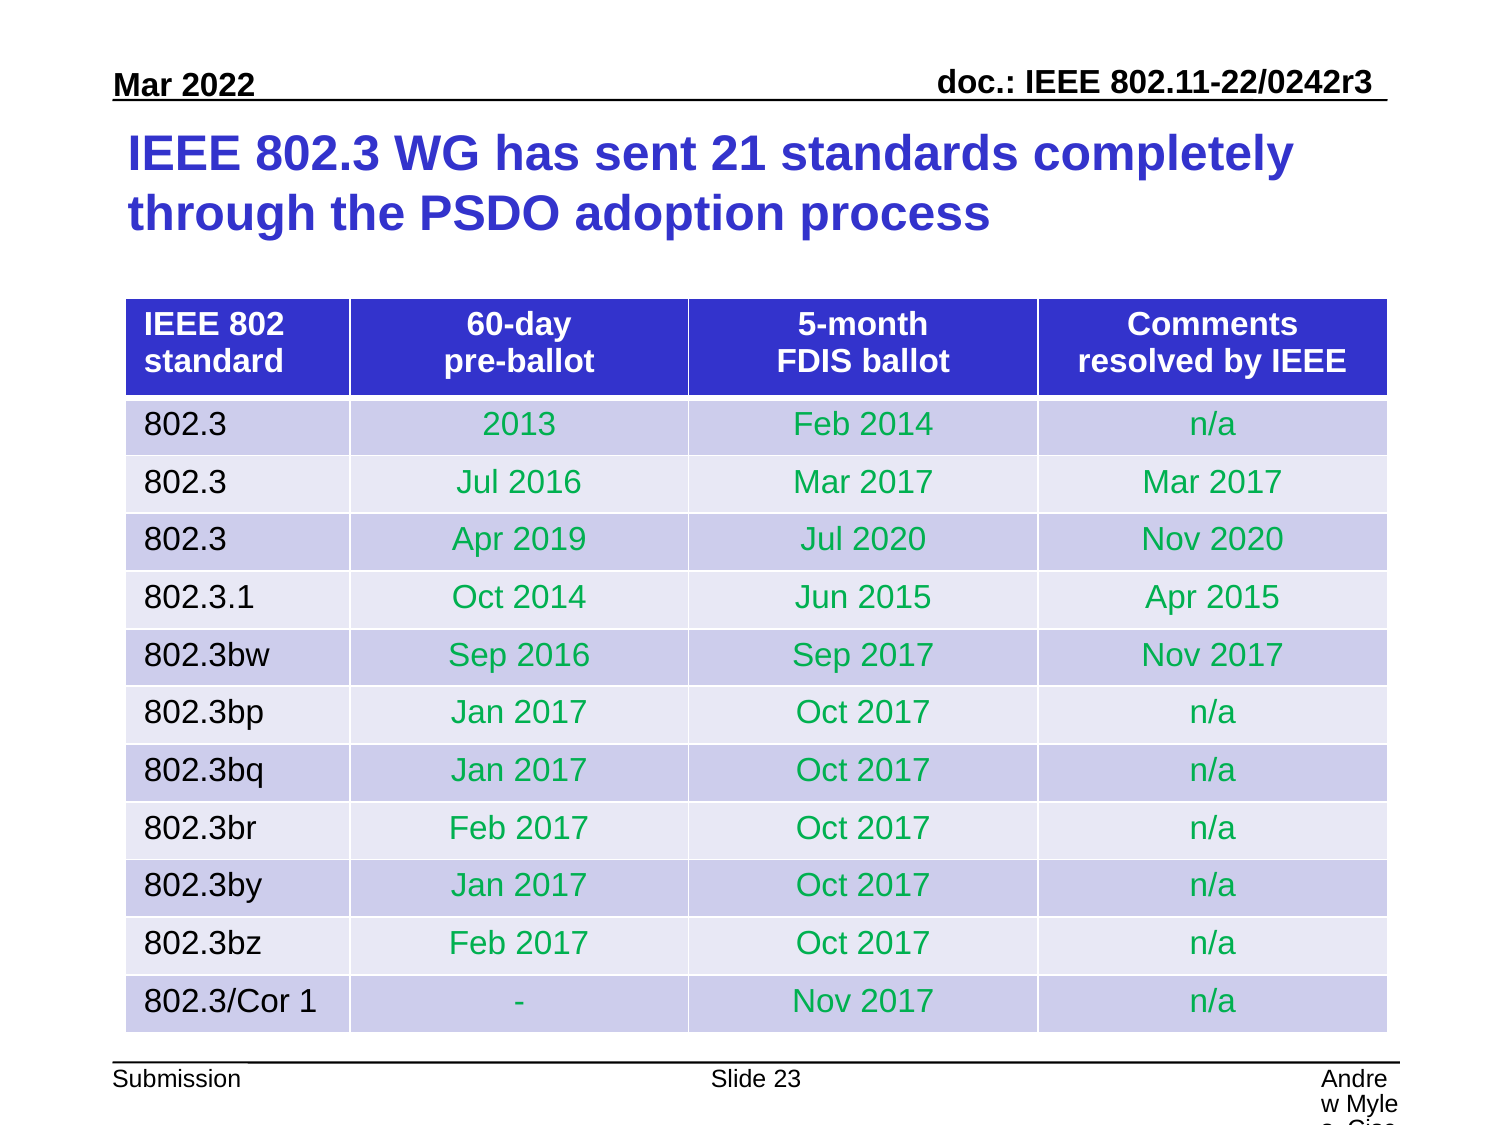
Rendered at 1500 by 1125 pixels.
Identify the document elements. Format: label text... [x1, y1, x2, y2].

table_cell 802.3bp [126, 687, 349, 743]
table_header Comments resolved by IEEE [1039, 299, 1387, 395]
table_cell Oct 2017 [689, 860, 1037, 916]
table_cell Feb 2014 [689, 401, 1037, 455]
table_cell Jan 2017 [351, 745, 688, 801]
table_cell 802.3 [126, 514, 349, 570]
table_cell 2013 [351, 401, 688, 455]
table_cell Oct 2017 [689, 687, 1037, 743]
table_cell Oct 2017 [689, 745, 1037, 801]
table_cell Sep 2017 [689, 630, 1037, 685]
table_header 60-day pre-ballot [351, 299, 688, 395]
table_cell 802.3bq [126, 745, 349, 801]
table_cell Oct 2014 [351, 572, 688, 628]
table_cell n/a [1039, 745, 1387, 801]
table_cell Jul 2020 [689, 514, 1037, 570]
table_cell n/a [1039, 918, 1387, 974]
table_cell 802.3br [126, 803, 349, 859]
footer Andrew Myles, Cisco [1320, 1061, 1402, 1093]
table_cell Nov 2017 [1039, 630, 1387, 685]
table_cell Mar 2017 [689, 456, 1037, 512]
table_cell Feb 2017 [351, 918, 688, 974]
table_cell 802.3 [126, 401, 349, 455]
table_cell n/a [1039, 687, 1387, 743]
table_cell 802.3bw [126, 630, 349, 685]
table_cell n/a [1039, 860, 1387, 916]
table_cell Feb 2017 [351, 803, 688, 859]
title IEEE 802.3 WG has sent 21 standards completely through the PSDO adoption process [112, 112, 1388, 288]
table_cell Jul 2016 [351, 456, 688, 512]
table_cell 802.3 [126, 456, 349, 512]
table_cell Jan 2017 [351, 687, 688, 743]
table_cell Oct 2017 [689, 803, 1037, 859]
table_cell n/a [1039, 803, 1387, 859]
table_cell n/a [1039, 976, 1387, 1032]
table_cell 802.3/Cor 1 [126, 976, 349, 1032]
table_cell Nov 2017 [689, 976, 1037, 1032]
table_cell Jan 2017 [351, 860, 688, 916]
table_cell Apr 2015 [1039, 572, 1387, 628]
table_cell - [351, 976, 688, 1032]
table_cell Jun 2015 [689, 572, 1037, 628]
table_cell Nov 2020 [1039, 514, 1387, 570]
table_cell Oct 2017 [689, 918, 1037, 974]
slide_number Slide 23 [709, 1061, 803, 1093]
table_cell Mar 2017 [1039, 456, 1387, 512]
table_cell 802.3.1 [126, 572, 349, 628]
table_cell Apr 2019 [351, 514, 688, 570]
table_cell 802.3by [126, 860, 349, 916]
table_header IEEE 802 standard [126, 299, 349, 395]
table_cell 802.3bz [126, 918, 349, 974]
table_header 5-month FDIS ballot [689, 299, 1037, 395]
table_cell Sep 2016 [351, 630, 688, 685]
table_cell n/a [1039, 401, 1387, 455]
